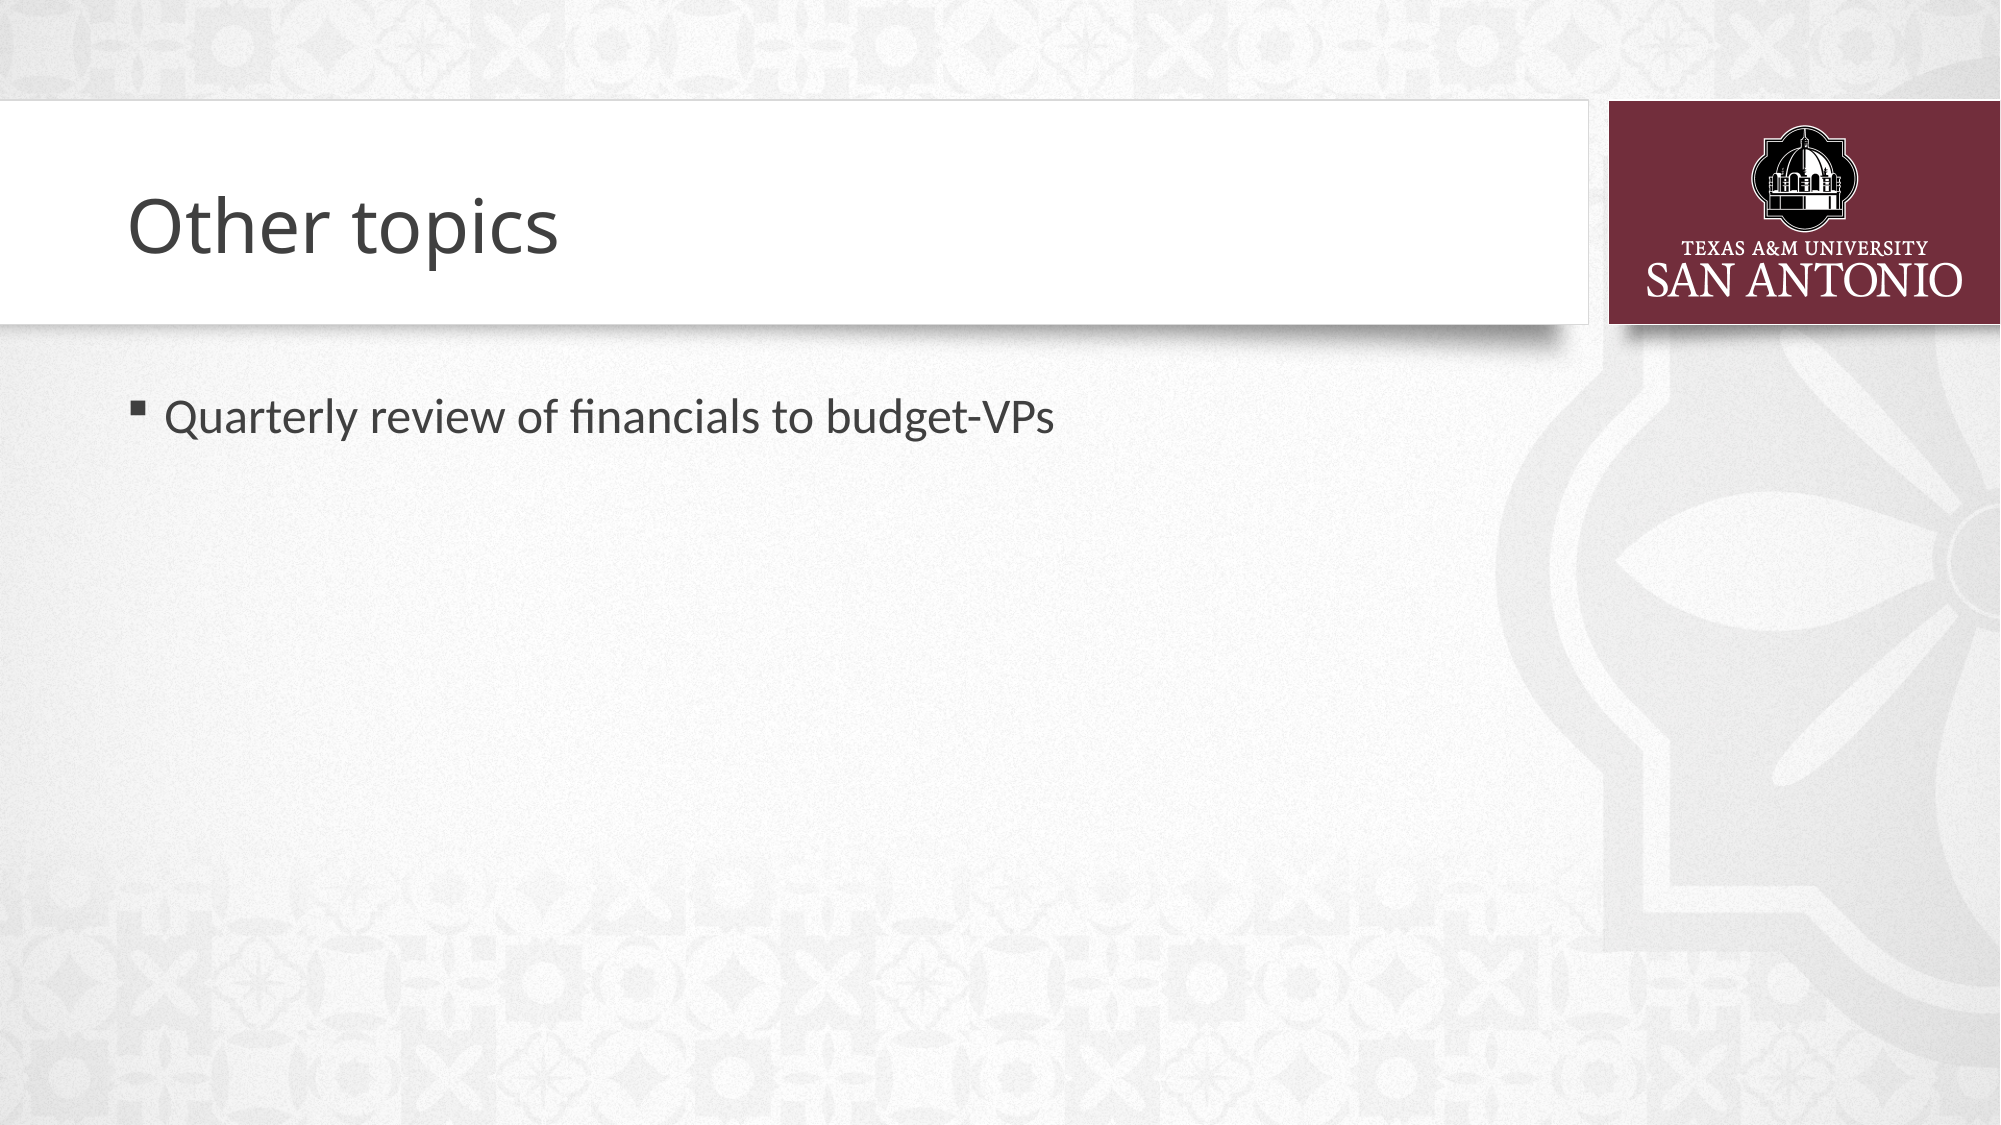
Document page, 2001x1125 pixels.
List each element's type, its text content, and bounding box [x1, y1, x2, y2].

title Other topics [111, 141, 1577, 319]
picture [1609, 325, 2000, 359]
picture [1647, 125, 1962, 297]
picture [0, 325, 1585, 376]
list Quarterly review of financials to budget-VPs [111, 383, 1689, 974]
